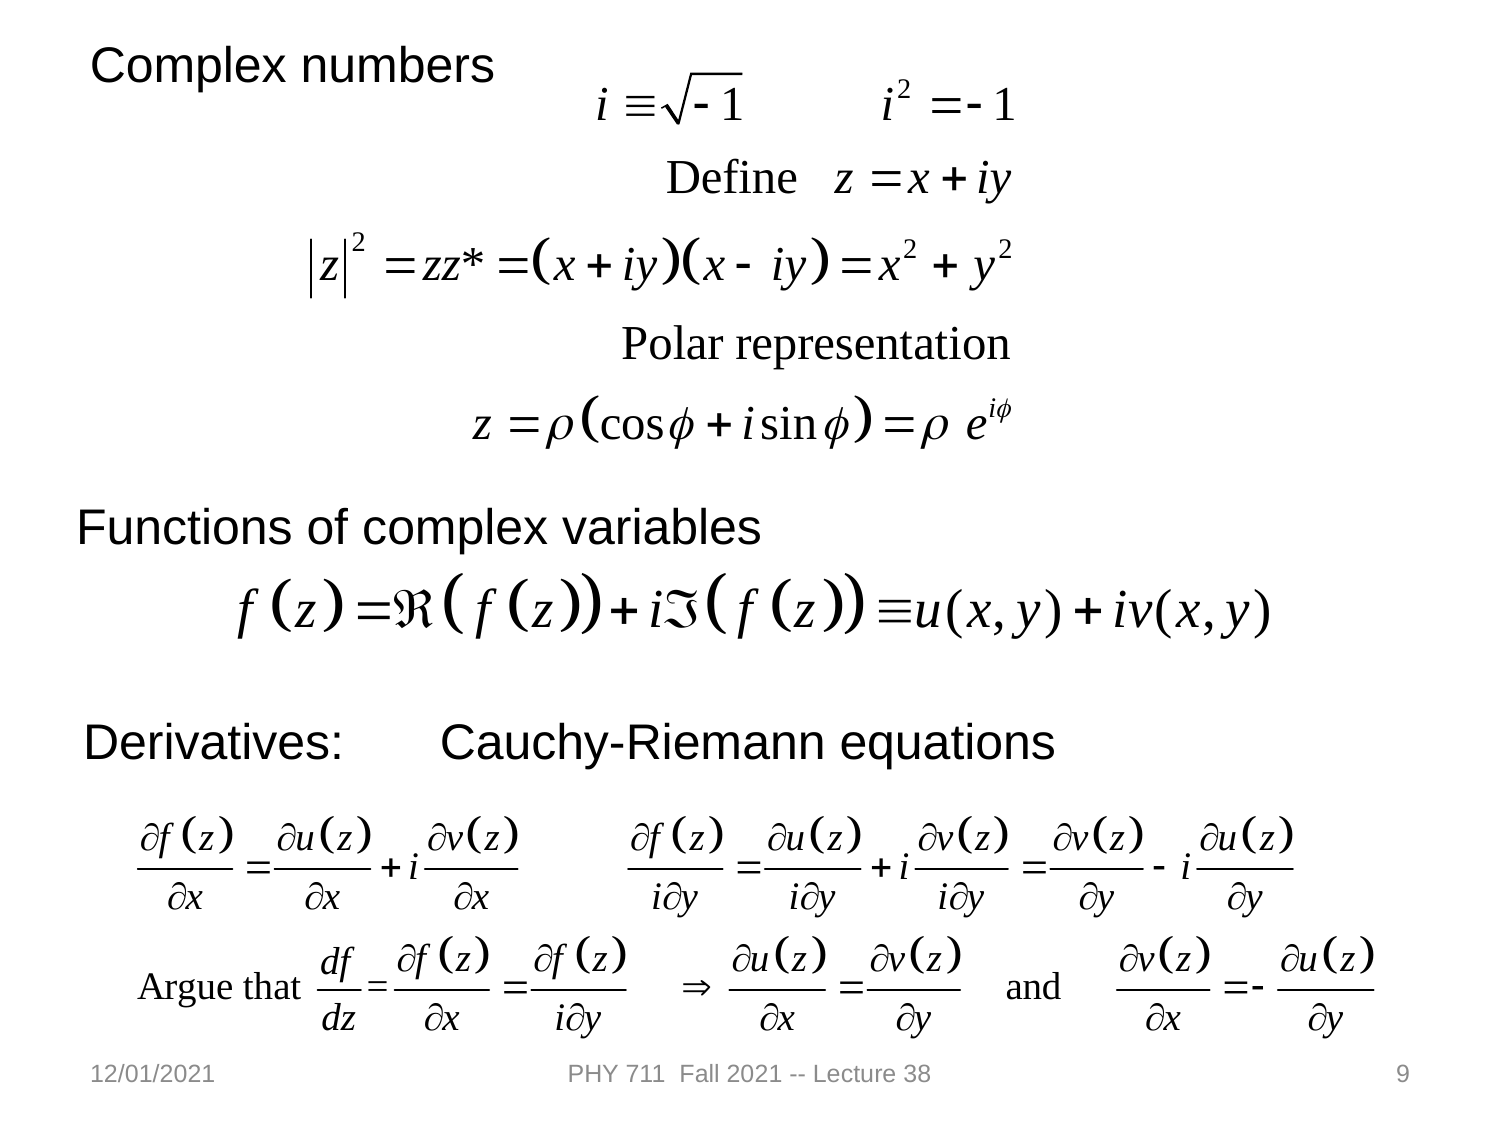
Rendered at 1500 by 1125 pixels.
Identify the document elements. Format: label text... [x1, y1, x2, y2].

footer PHY 711 Fall 2021 -- Lecture 38 [512, 1053, 988, 1103]
text_box Derivatives: [68, 701, 1244, 777]
text_box Cauchy-Riemann equations [424, 702, 1176, 777]
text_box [133, 812, 1415, 1045]
text_box Functions of complex variables [61, 486, 862, 562]
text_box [137, 66, 1023, 463]
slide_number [75, 1042, 425, 1103]
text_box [222, 568, 1278, 658]
slide_number 9 [1074, 1042, 1425, 1103]
text_box Complex numbers [75, 24, 925, 100]
